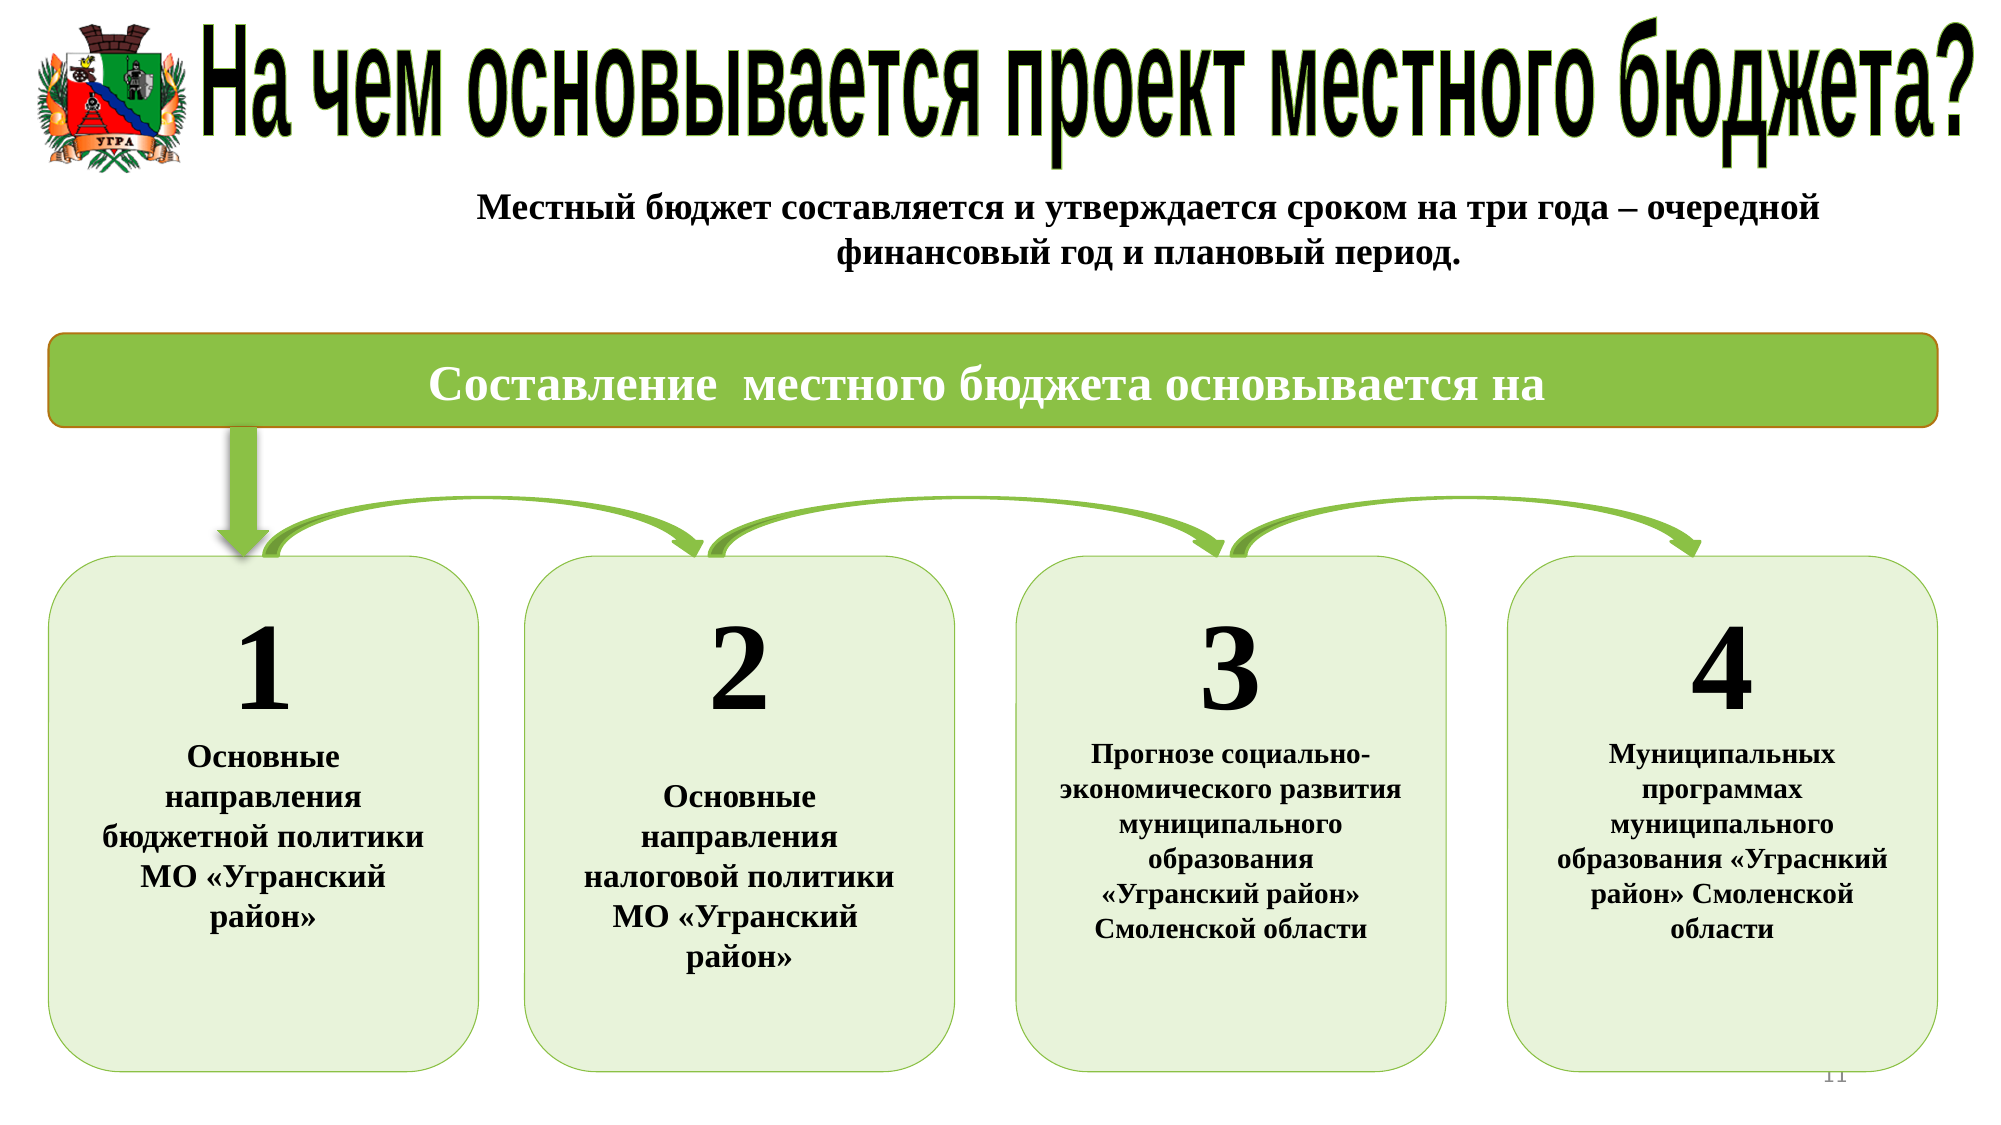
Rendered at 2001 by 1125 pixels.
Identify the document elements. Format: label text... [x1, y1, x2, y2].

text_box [48, 17, 1974, 1072]
slide_number 11 [1412, 1072, 1863, 1103]
picture [12, 11, 218, 185]
